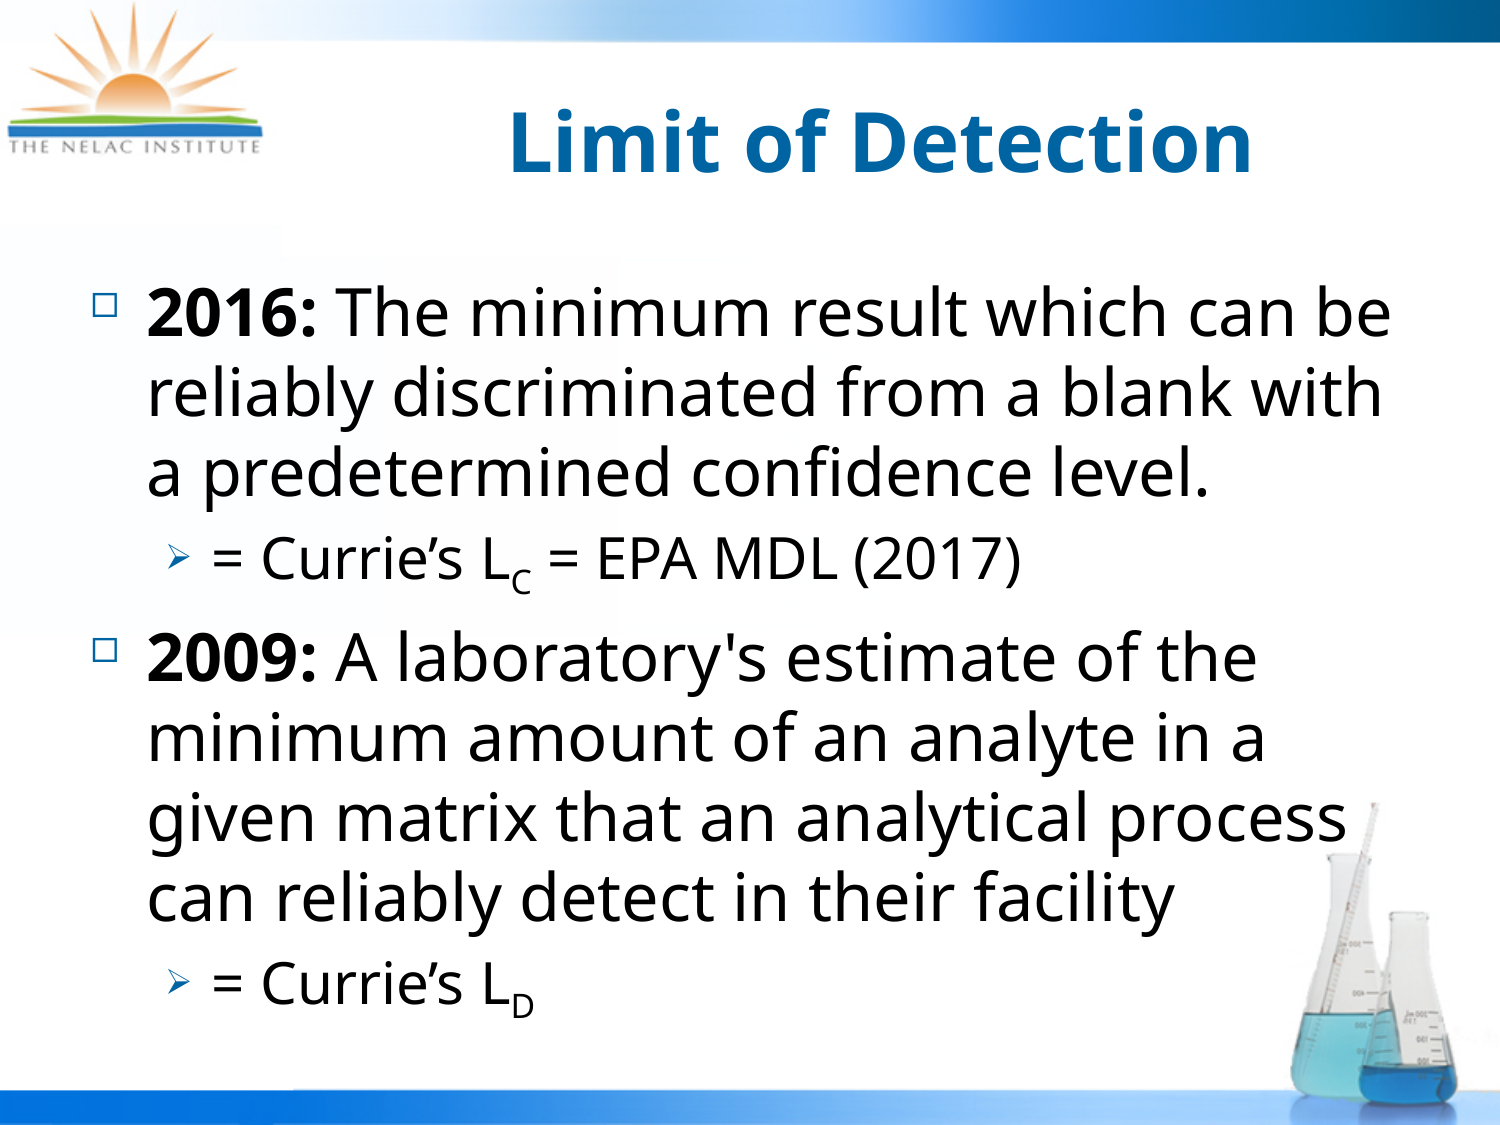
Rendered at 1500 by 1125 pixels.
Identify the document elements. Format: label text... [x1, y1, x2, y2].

title Limit of Detection [337, 45, 1425, 233]
list 2016: The minimum result which can be reliably discriminated from a blank with a predetermined confidence level. = Currie’s LC = EPA MDL (2017) 2009: A laboratory's estimate of the minimum amount of an analyte in a given matrix that an analytical process can reliably detect in their facility = Currie’s LD [75, 262, 1425, 1005]
picture [0, 0, 1500, 1125]
